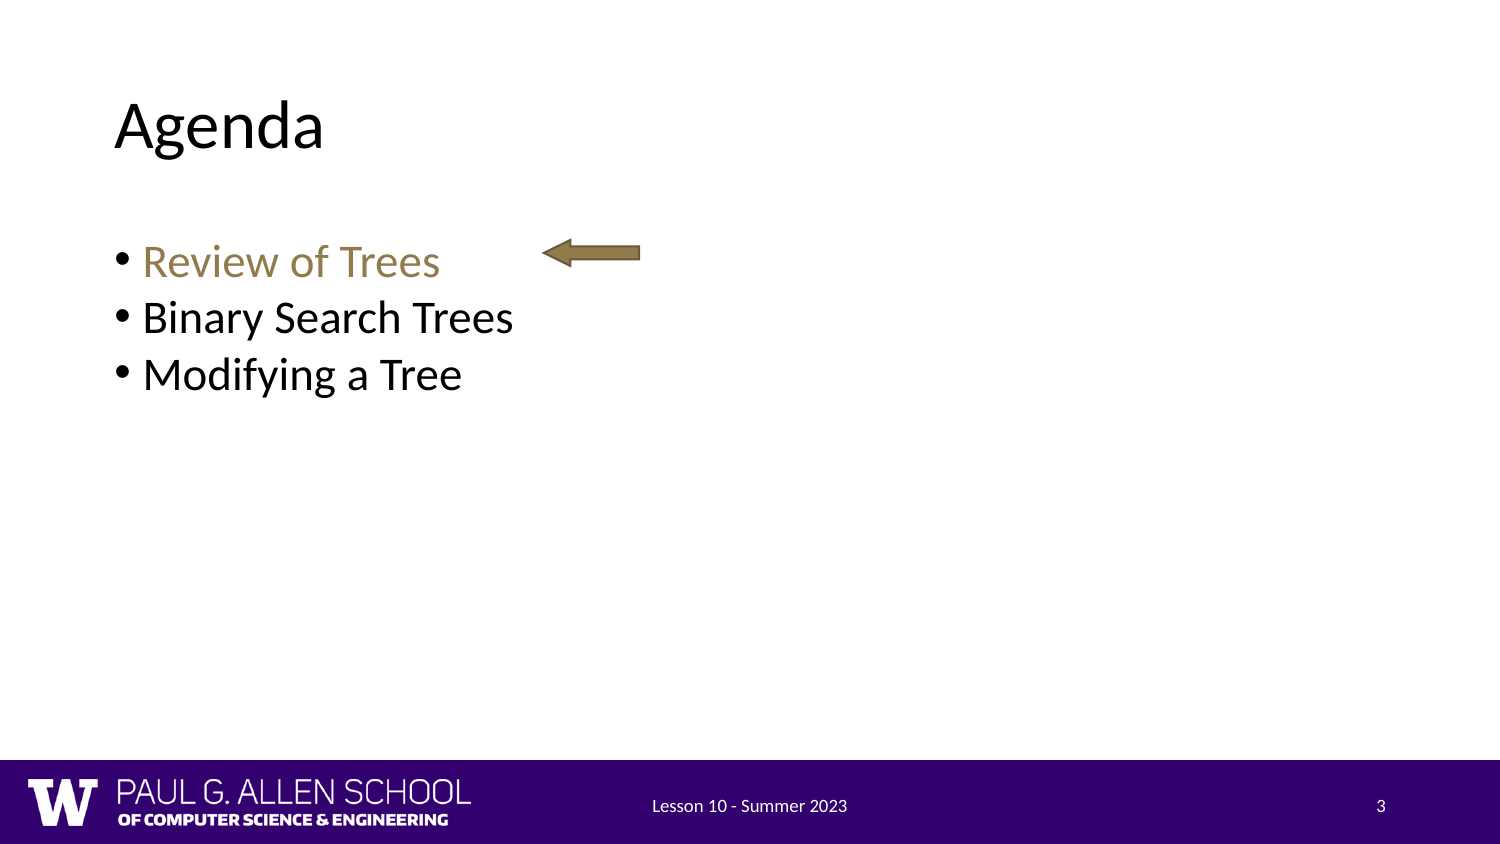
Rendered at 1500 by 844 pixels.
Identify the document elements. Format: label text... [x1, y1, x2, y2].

title Agenda [103, 44, 1397, 208]
text_box [543, 240, 640, 266]
list Review of Trees Binary Search Trees Modifying a Tree [103, 224, 1387, 752]
picture [0, 760, 1500, 844]
slide_number 3 [1059, 782, 1397, 827]
footer Lesson 10 - Summer 2023 [496, 782, 1004, 827]
